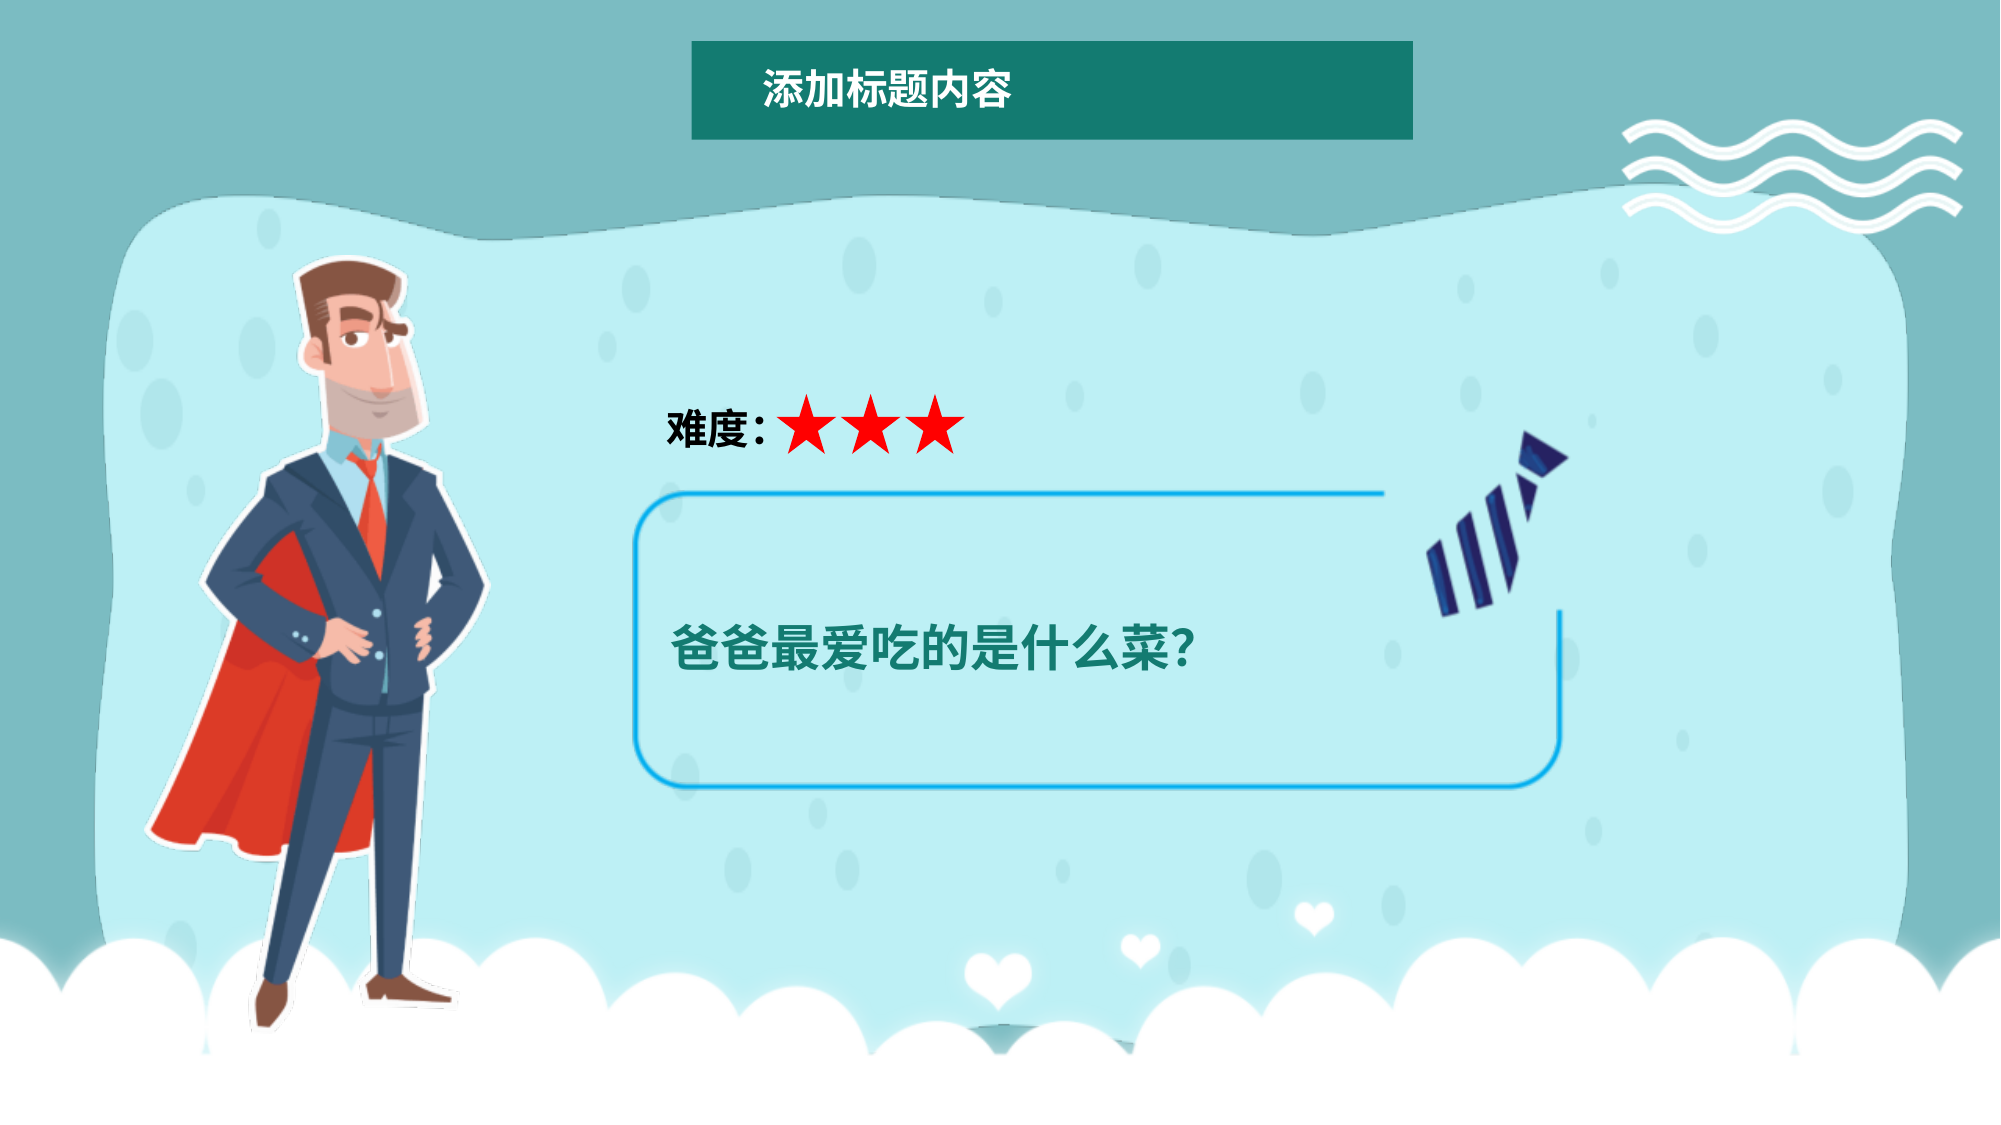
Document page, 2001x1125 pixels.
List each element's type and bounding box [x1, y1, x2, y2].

picture [0, 0, 2001, 1125]
text_box [651, 393, 965, 461]
text_box [691, 41, 1413, 140]
